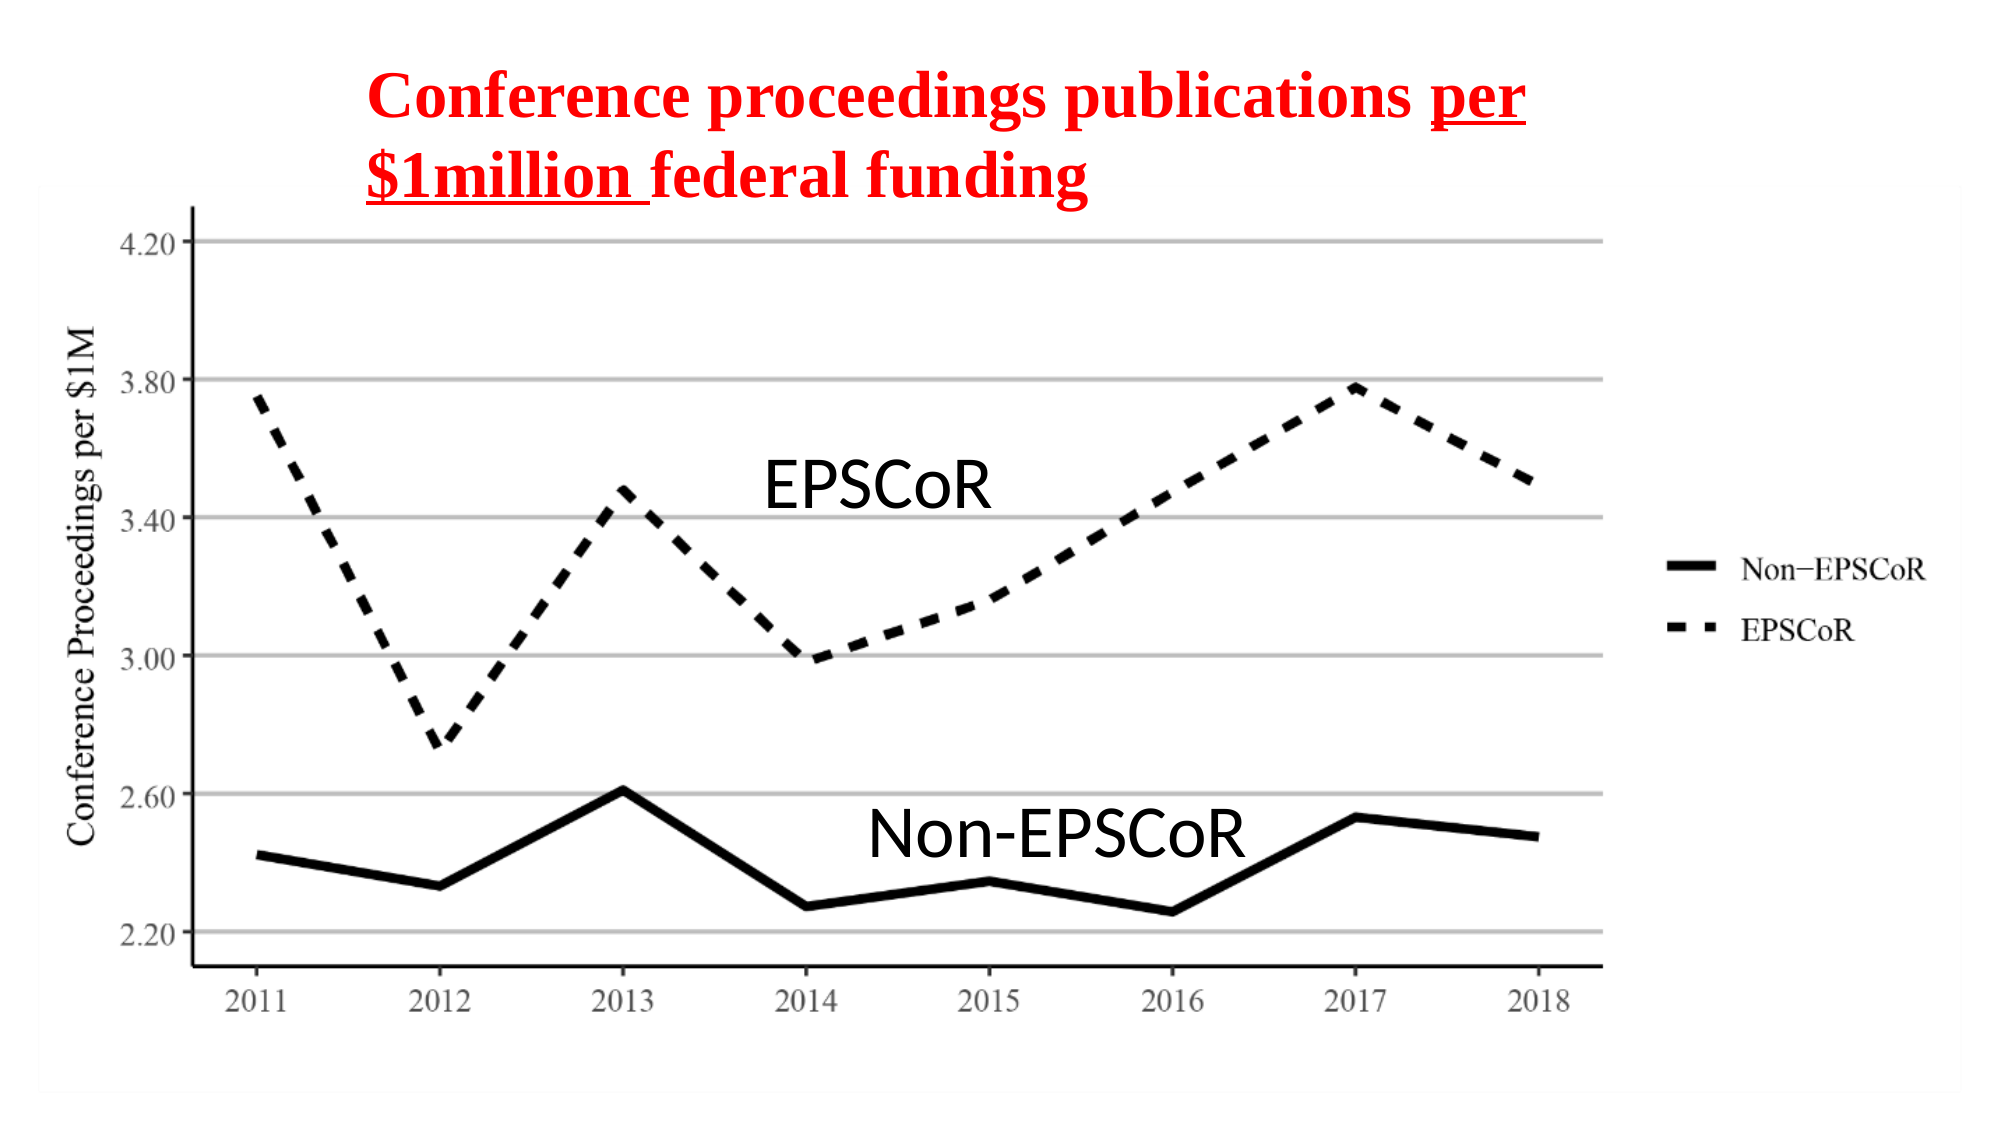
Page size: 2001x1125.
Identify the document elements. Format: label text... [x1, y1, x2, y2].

text_box Conference proceedings publications per $1million federal funding [351, 43, 1621, 185]
picture [37, 185, 1962, 1093]
